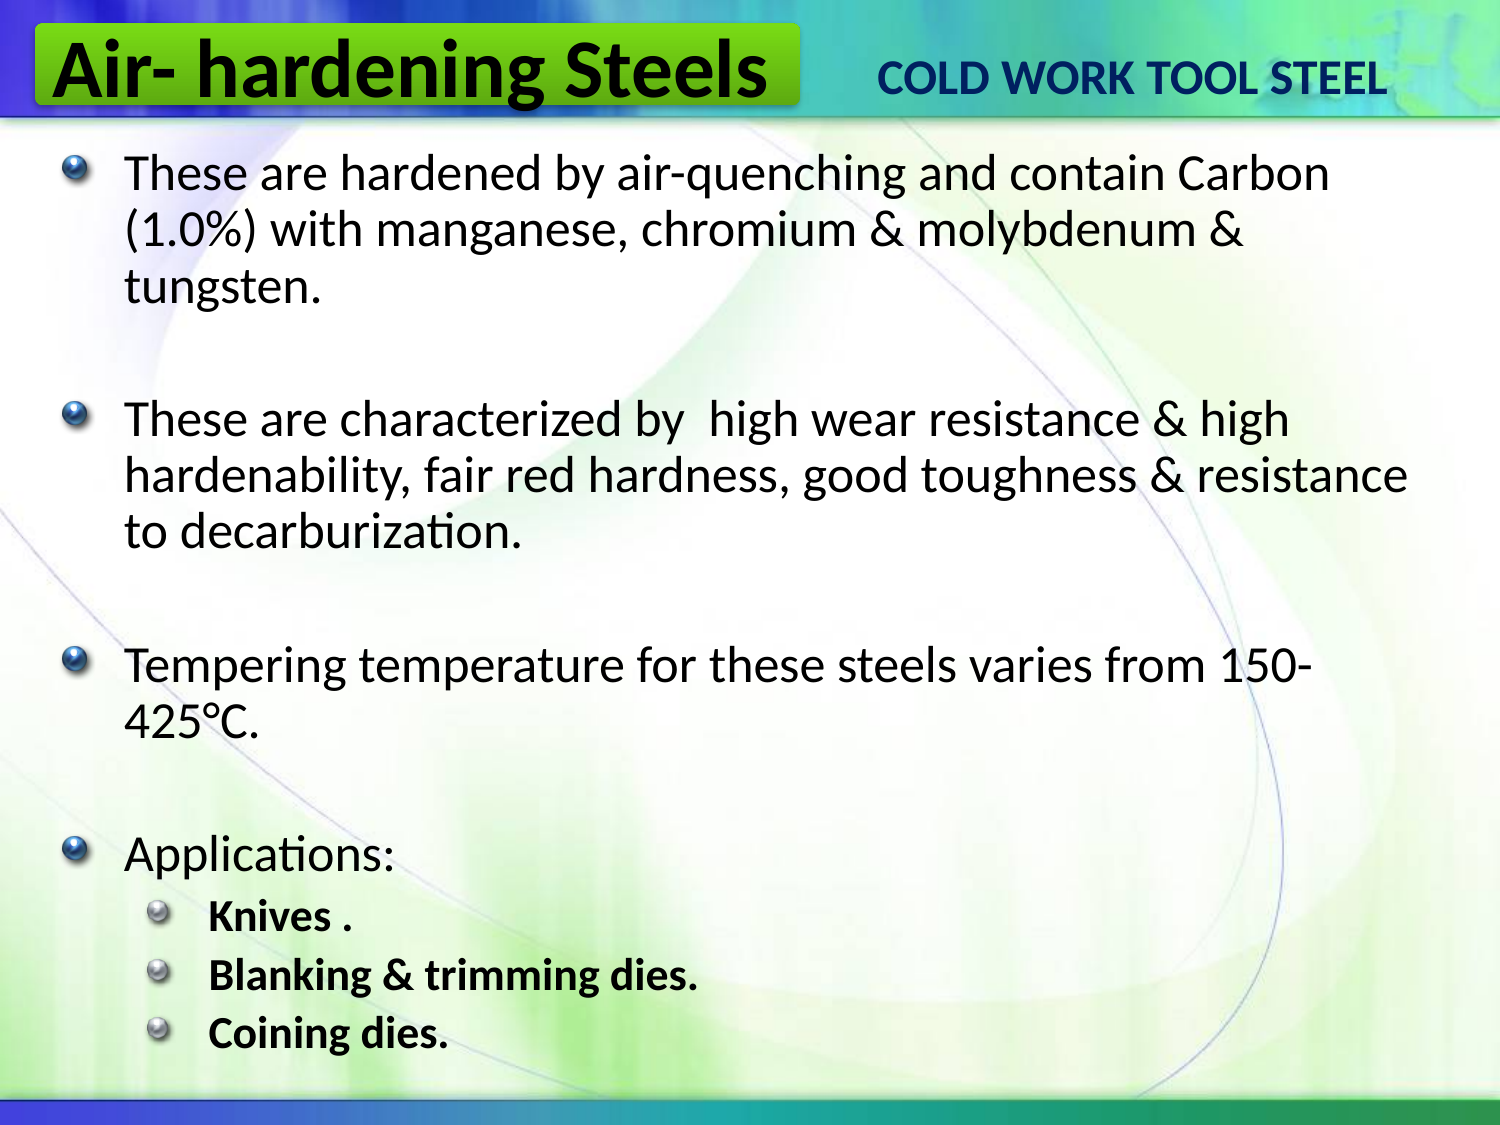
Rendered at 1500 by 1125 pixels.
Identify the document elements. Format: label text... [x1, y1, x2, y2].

picture [0, 0, 1500, 1125]
text_box COLD WORK TOOL STEEL [862, 37, 1463, 113]
text_box These are hardened by air-quenching and contain Carbon (1.0%) with manganese, chromium & molybdenum & tungsten. These are characterized by high wear resistance & high hardenability, fair red hardness, good toughness & resistance to decarburization. Tempering temperature for these steels varies from 150-425°C. Applications: Knives . Blanking & trimming dies. Coining dies. [58, 145, 1434, 1059]
text_box Air- hardening Steels [35, 23, 800, 106]
